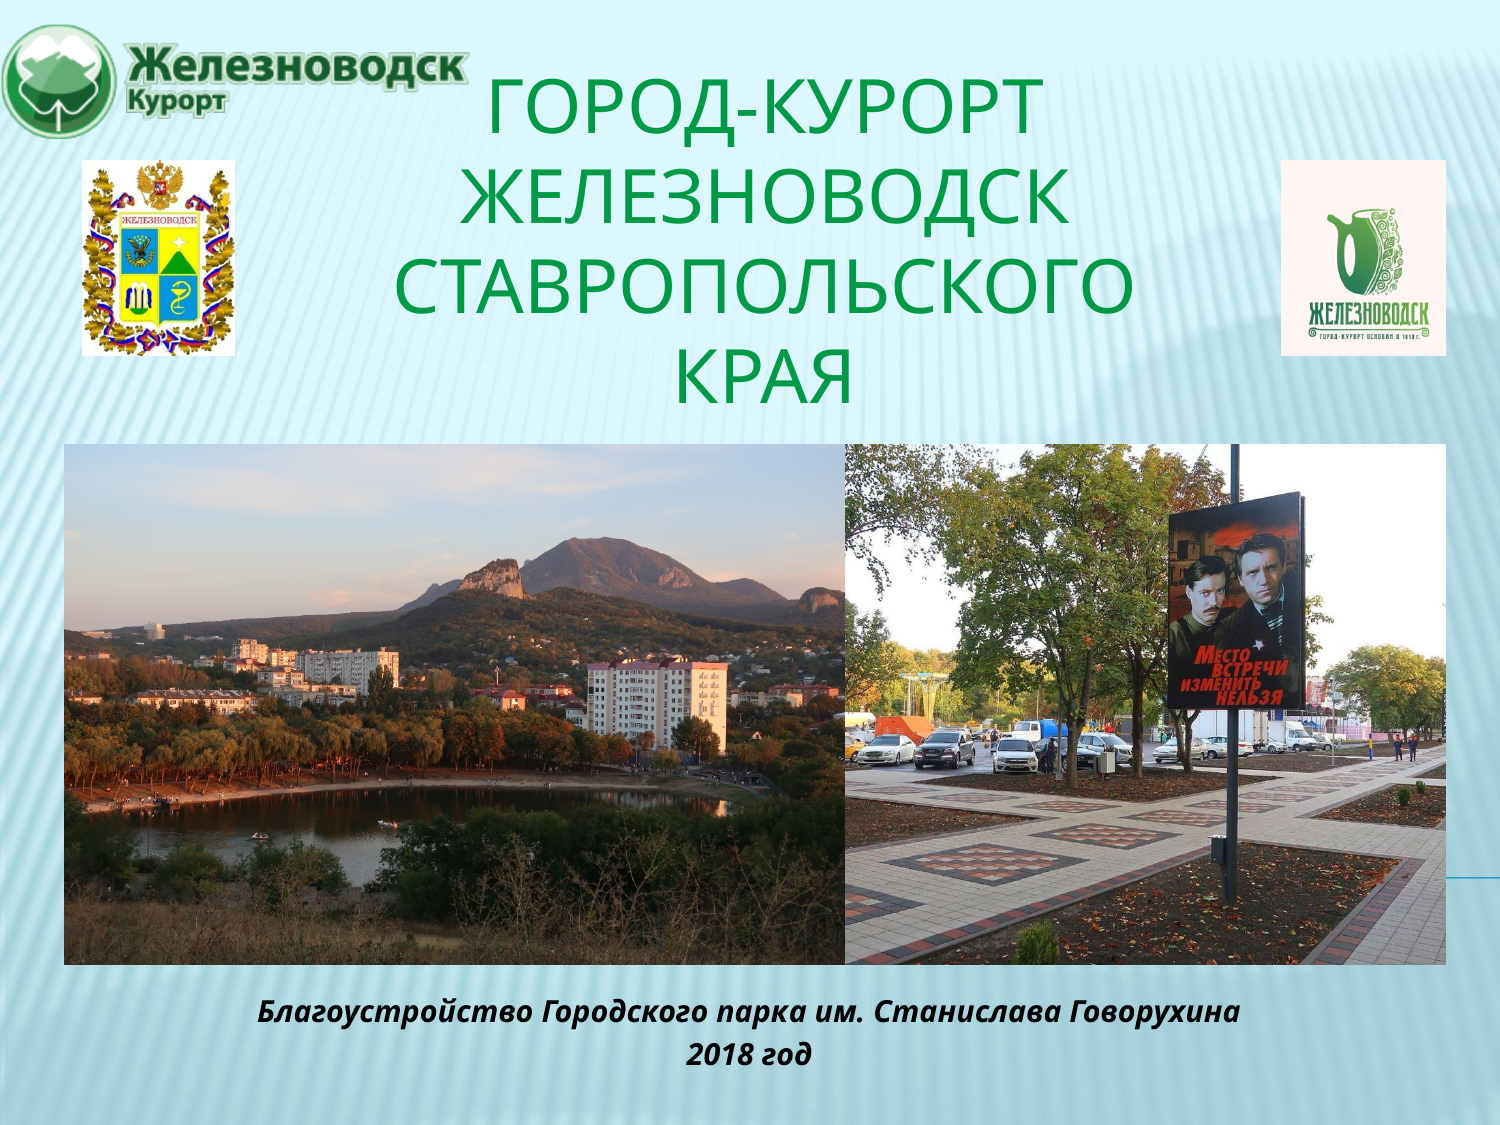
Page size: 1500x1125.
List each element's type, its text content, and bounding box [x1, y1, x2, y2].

picture [64, 444, 1446, 965]
picture [81, 160, 235, 356]
subtitle Благоустройство Городского парка им. Станислава Говорухина 2018 год [58, 984, 1441, 1080]
picture [1281, 160, 1447, 356]
picture [0, 23, 472, 141]
title Город-курорт Железноводск Ставропольского края [257, 179, 1243, 298]
